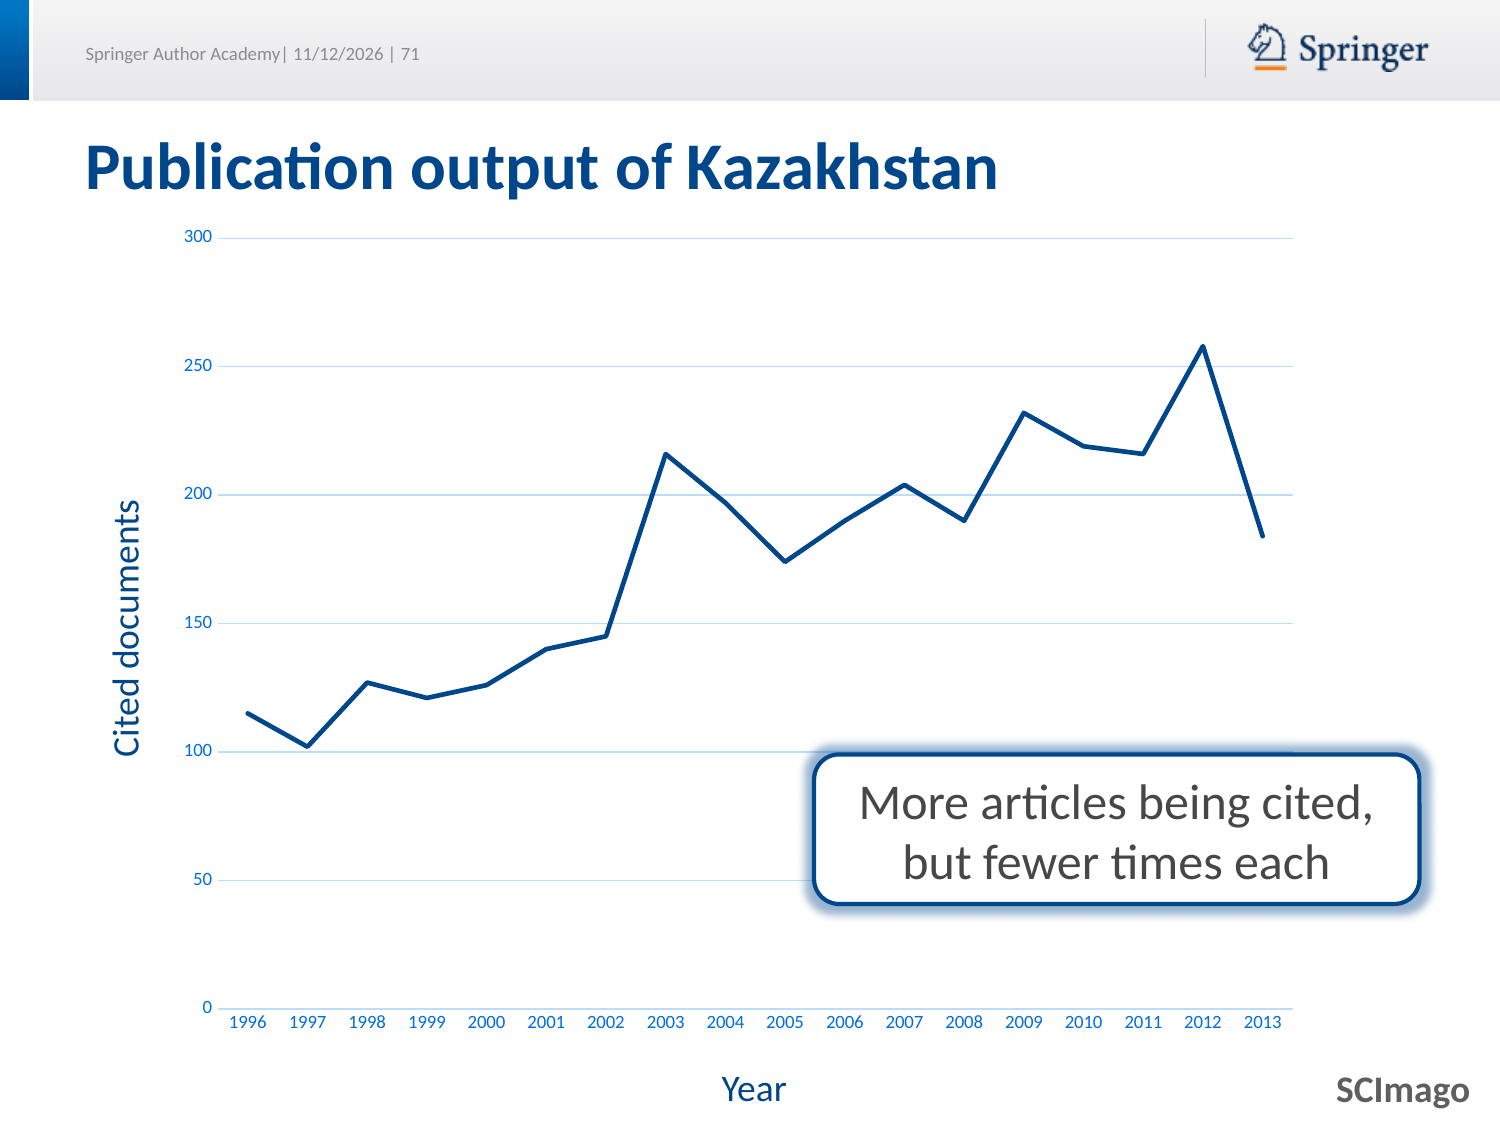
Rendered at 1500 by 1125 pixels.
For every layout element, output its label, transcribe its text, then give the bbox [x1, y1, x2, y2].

chart [160, 211, 1316, 1051]
text_box SCImago [1060, 1064, 1471, 1125]
picture [33, 0, 1500, 101]
text_box Cited documents [100, 208, 161, 1049]
text_box Year [85, 1063, 1424, 1124]
text_box More articles being cited, but fewer times each [1320, 752, 1422, 907]
title Publication output of Kazakhstan [85, 131, 1424, 182]
